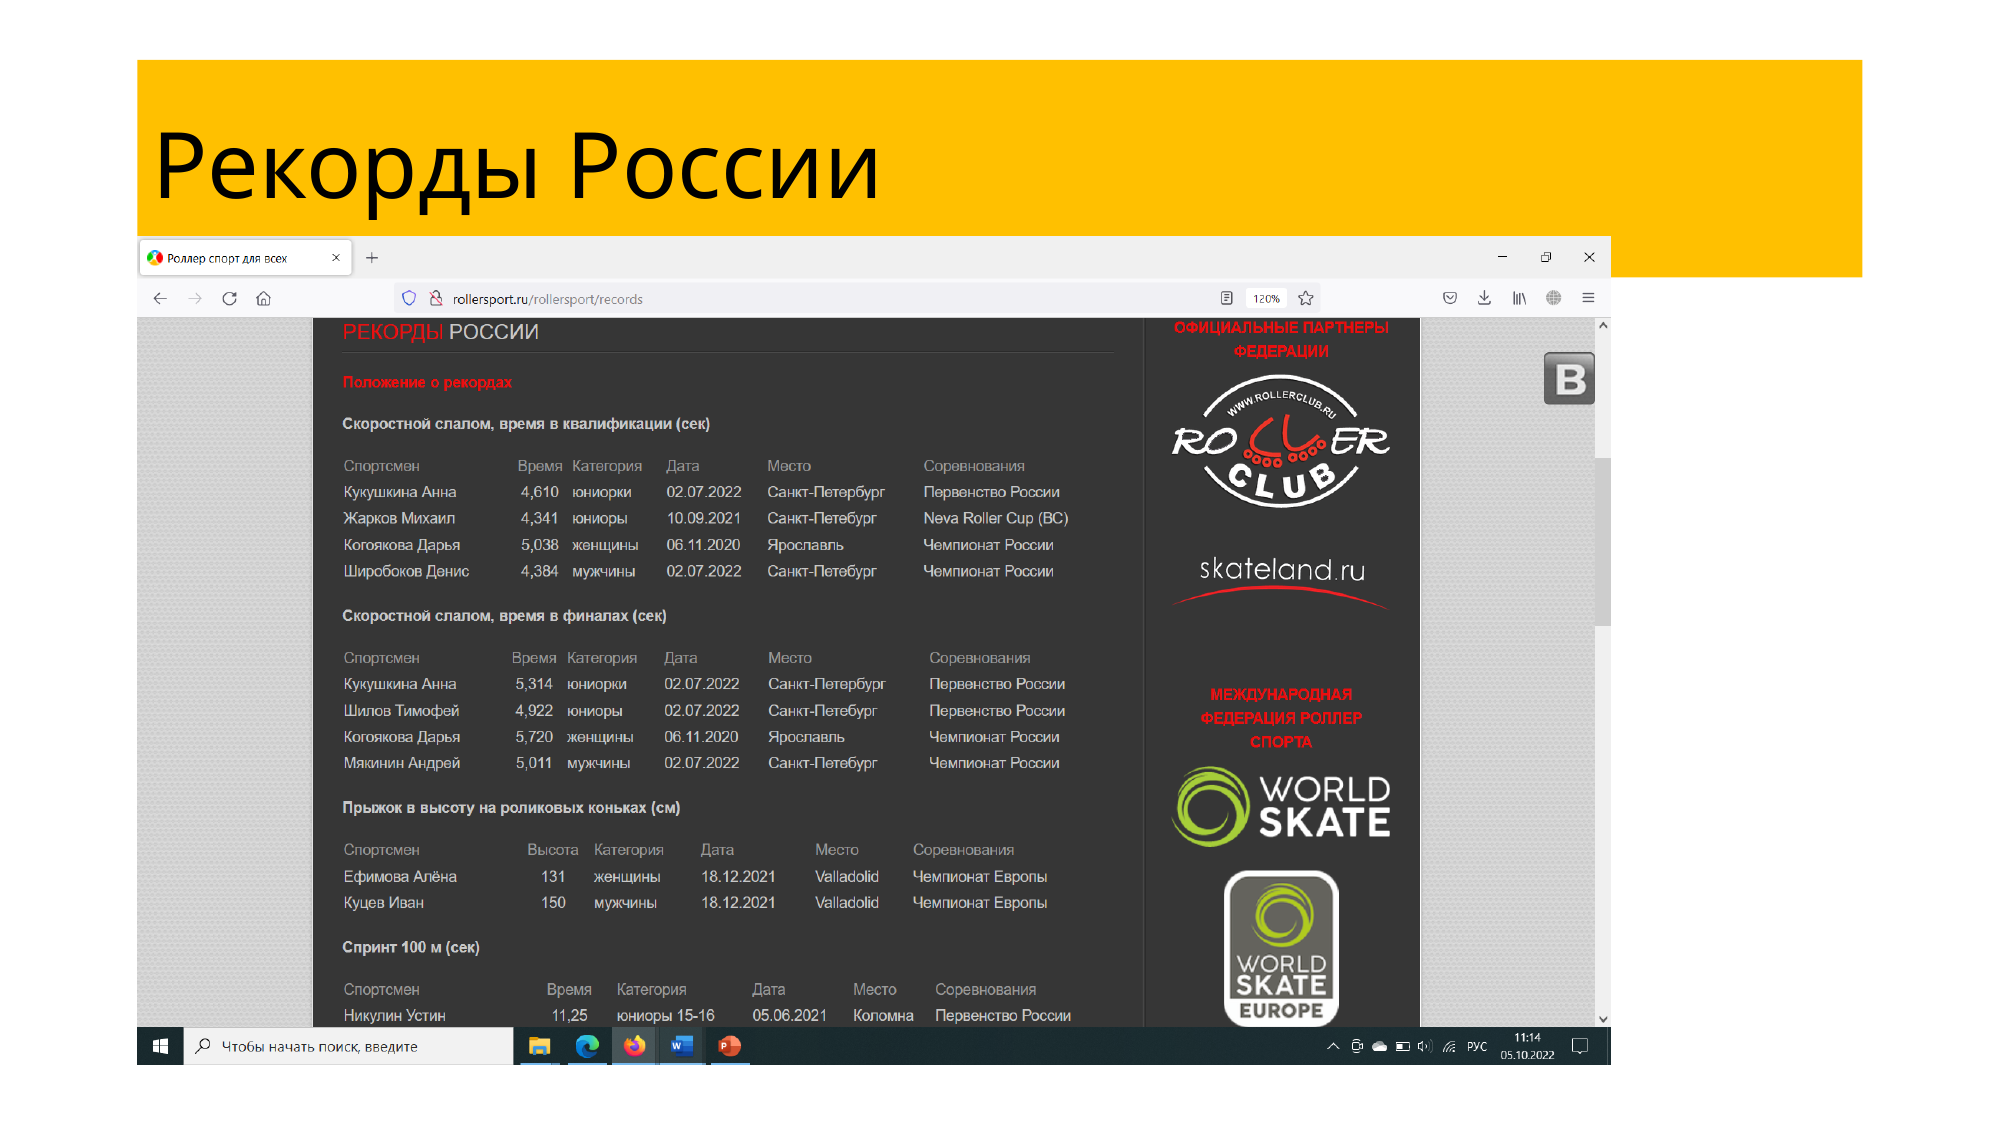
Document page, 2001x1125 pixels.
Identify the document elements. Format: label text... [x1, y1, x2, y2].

picture [137, 236, 1611, 1065]
title Рекорды России [137, 59, 1863, 278]
